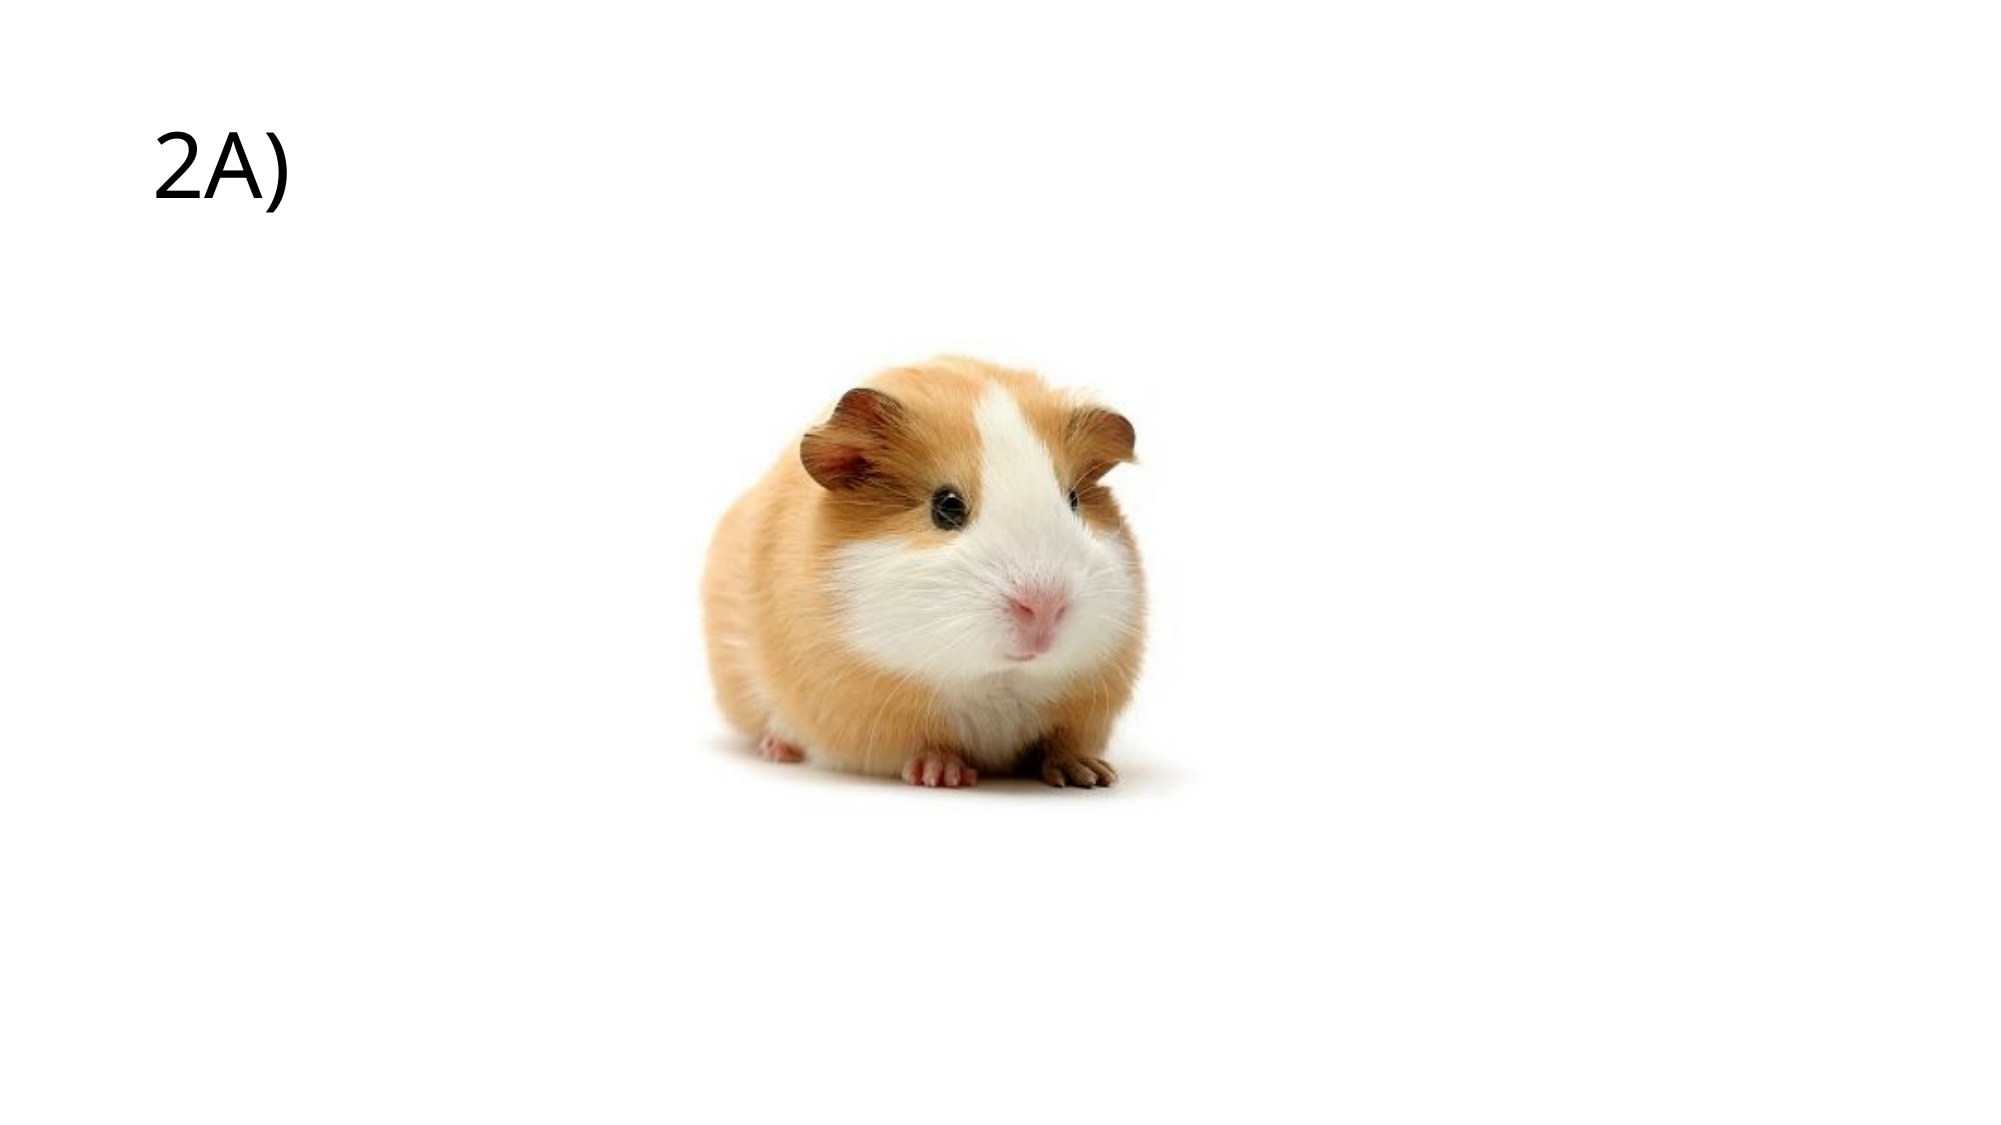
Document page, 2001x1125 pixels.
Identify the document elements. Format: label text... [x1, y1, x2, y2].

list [446, 193, 1554, 932]
title 2A) [137, 59, 1863, 278]
